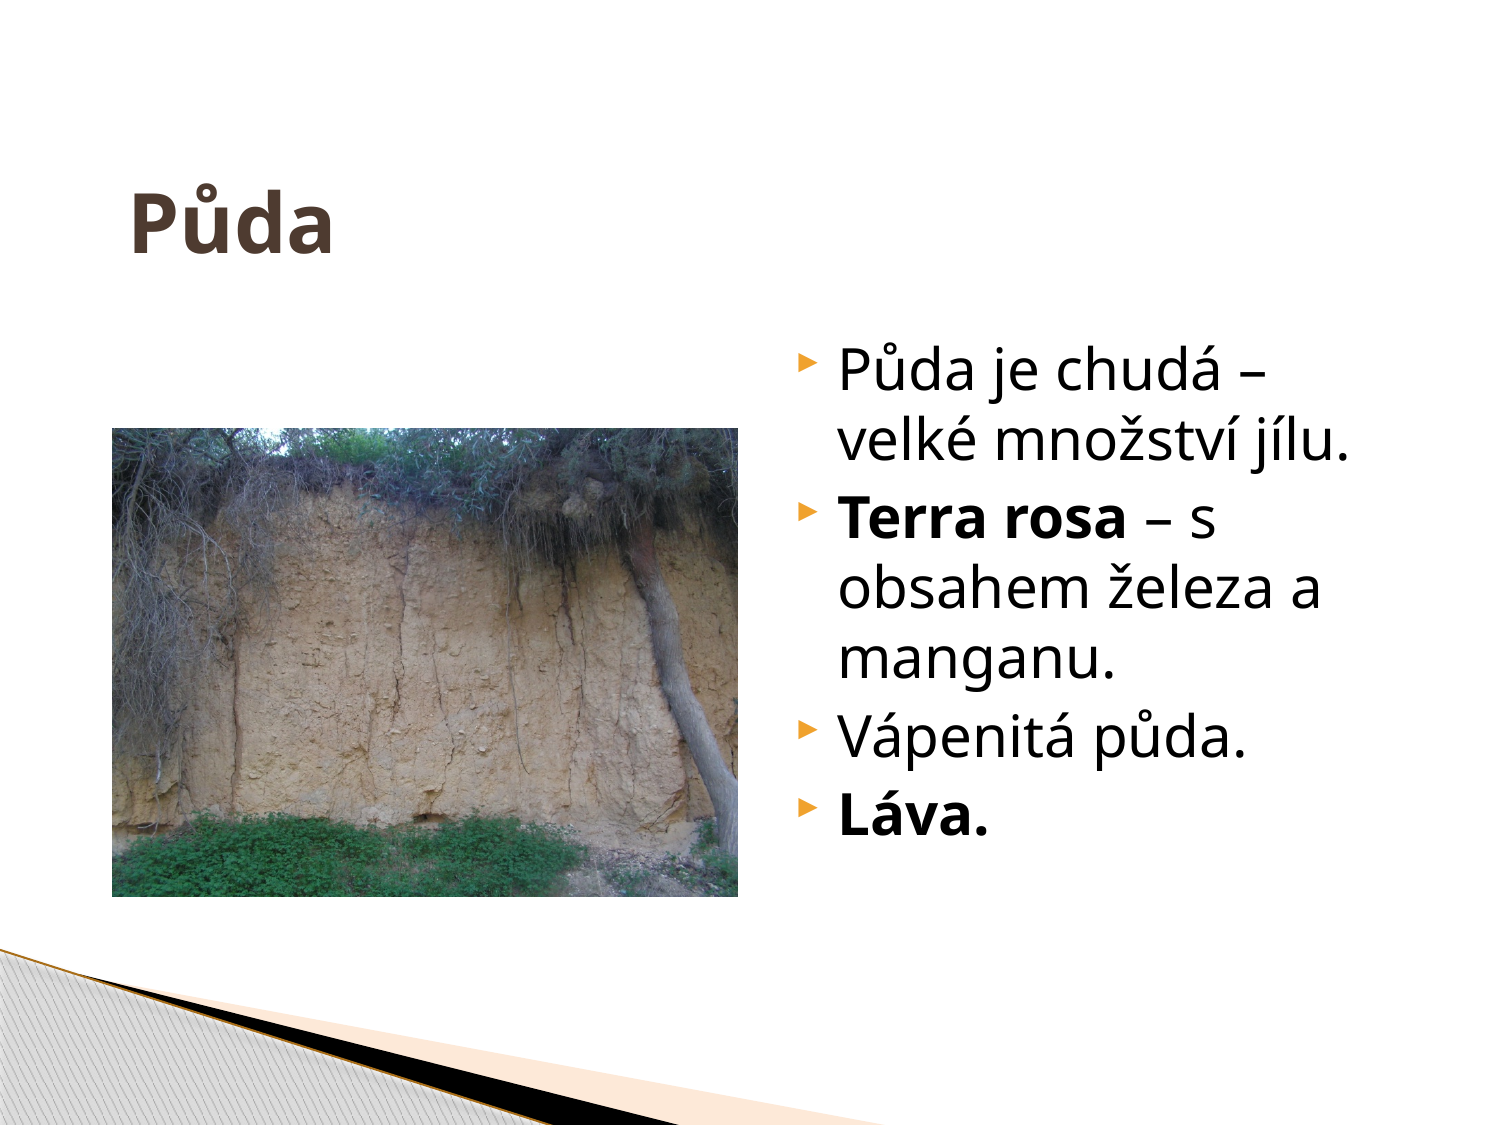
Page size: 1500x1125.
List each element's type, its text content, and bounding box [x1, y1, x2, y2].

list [112, 427, 738, 898]
list Půda je chudá – velké množství jílu. Terra rosa – s obsahem železa a manganu. Vápenitá půda. Láva. [762, 324, 1388, 1000]
title Půda [112, 126, 1388, 314]
